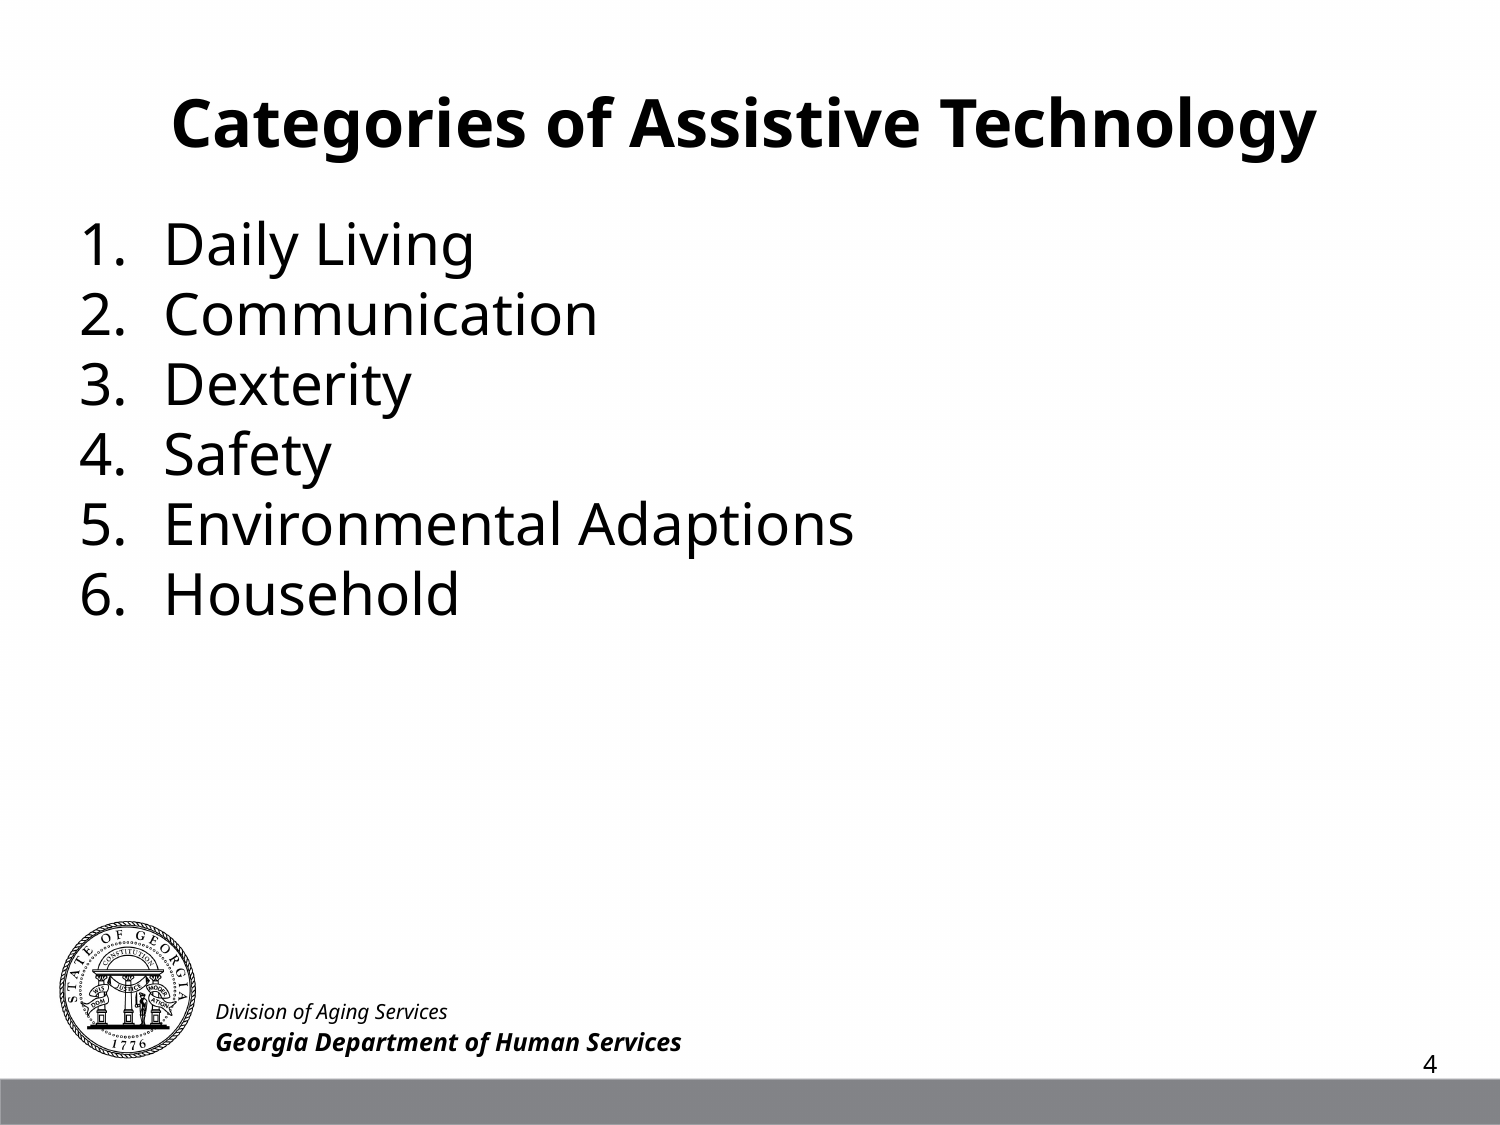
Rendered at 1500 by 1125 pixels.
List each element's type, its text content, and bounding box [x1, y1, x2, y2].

text_box Daily Living Communication Dexterity Safety Environmental Adaptions Household [64, 200, 1392, 635]
text_box Georgia Department of Human Services [200, 1032, 1500, 1064]
text_box Categories of Assistive Technology [64, 72, 1424, 168]
text_box 4 [1408, 1041, 1474, 1087]
text_box Division of Aging Services [200, 991, 1500, 1032]
picture [0, 0, 1500, 1125]
